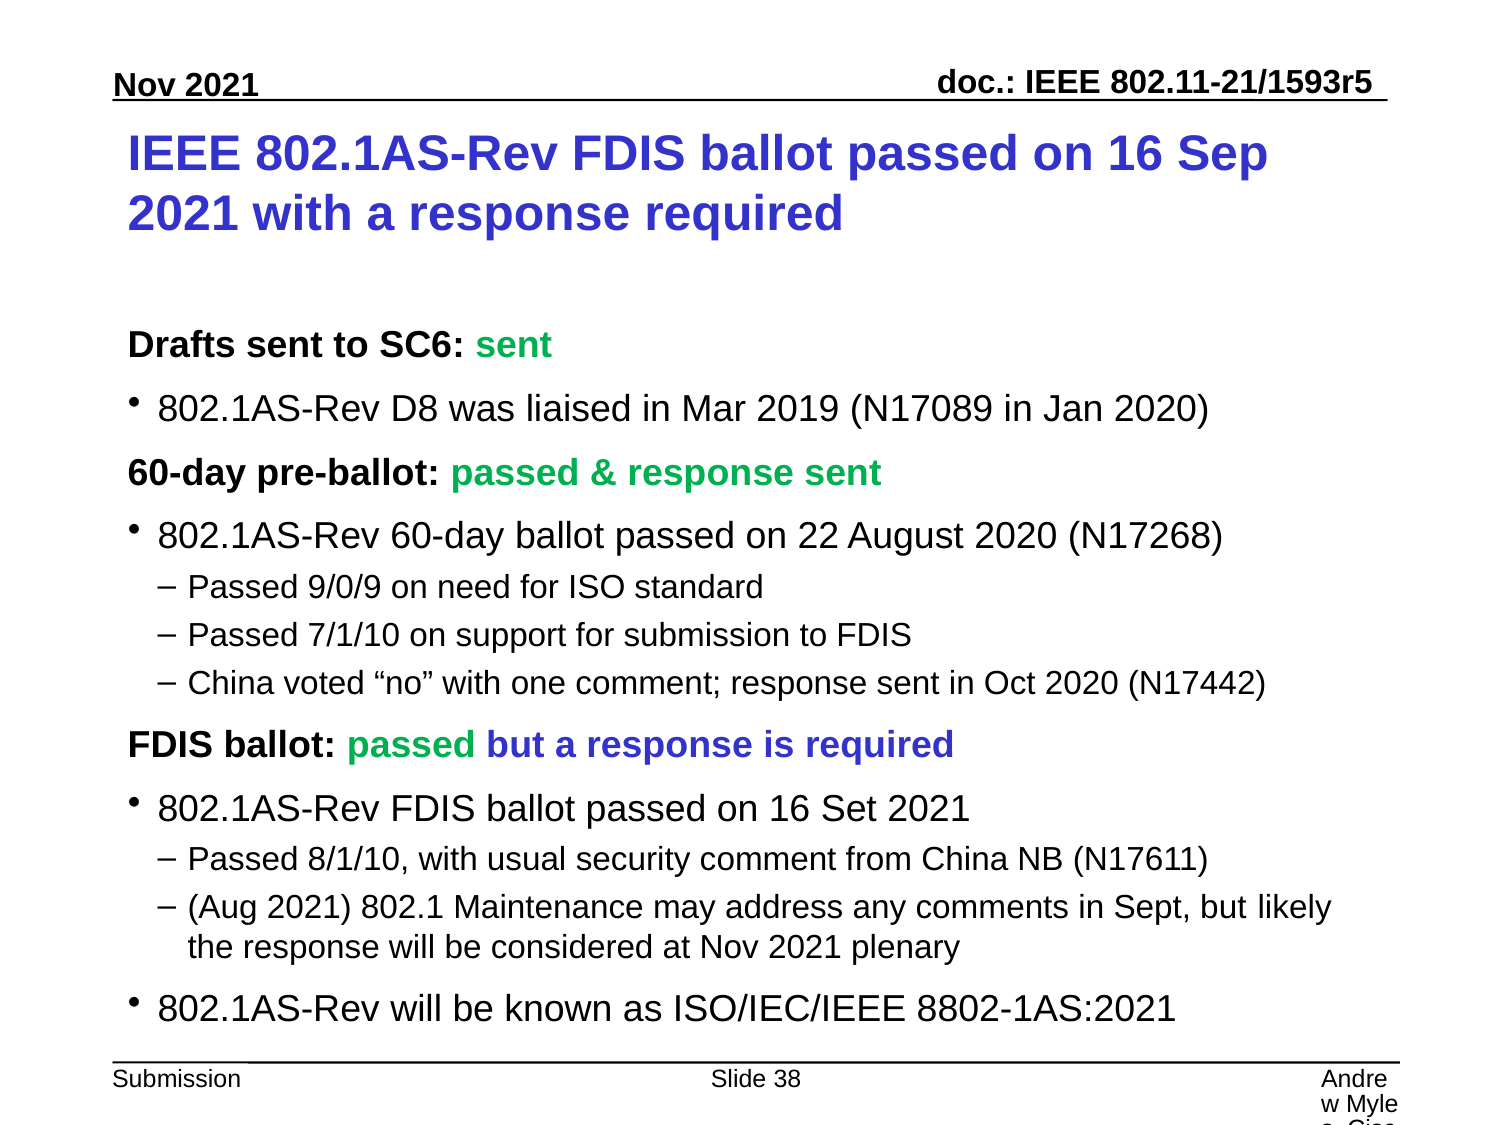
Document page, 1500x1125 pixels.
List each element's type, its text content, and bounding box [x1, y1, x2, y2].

footer Andrew Myles, Cisco [1320, 1061, 1402, 1093]
title IEEE 802.1AS-Rev FDIS ballot passed on 16 Sep 2021 with a response required [112, 112, 1388, 288]
list Drafts sent to SC6: sent 802.1AS-Rev D8 was liaised in Mar 2019 (N17089 in Jan 2020) 60-day pre-ballot: passed & response sent 802.1AS-Rev 60-day ballot passed on 22 August 2020 (N17268) Passed 9/0/9 on need for ISO standard Passed 7/1/10 on support for submission to FDIS China voted “no” with one comment; response sent in Oct 2020 (N17442) FDIS ballot: passed but a response is required 802.1AS-Rev FDIS ballot passed on 16 Set 2021 Passed 8/1/10, with usual security comment from China NB (N17611) (Aug 2021) 802.1 Maintenance may address any comments in Sept, but likely the response will be considered at Nov 2021 plenary 802.1AS-Rev will be known as ISO/IEC/IEEE 8802-1AS:2021 [112, 312, 1388, 988]
slide_number Slide 38 [709, 1061, 803, 1093]
